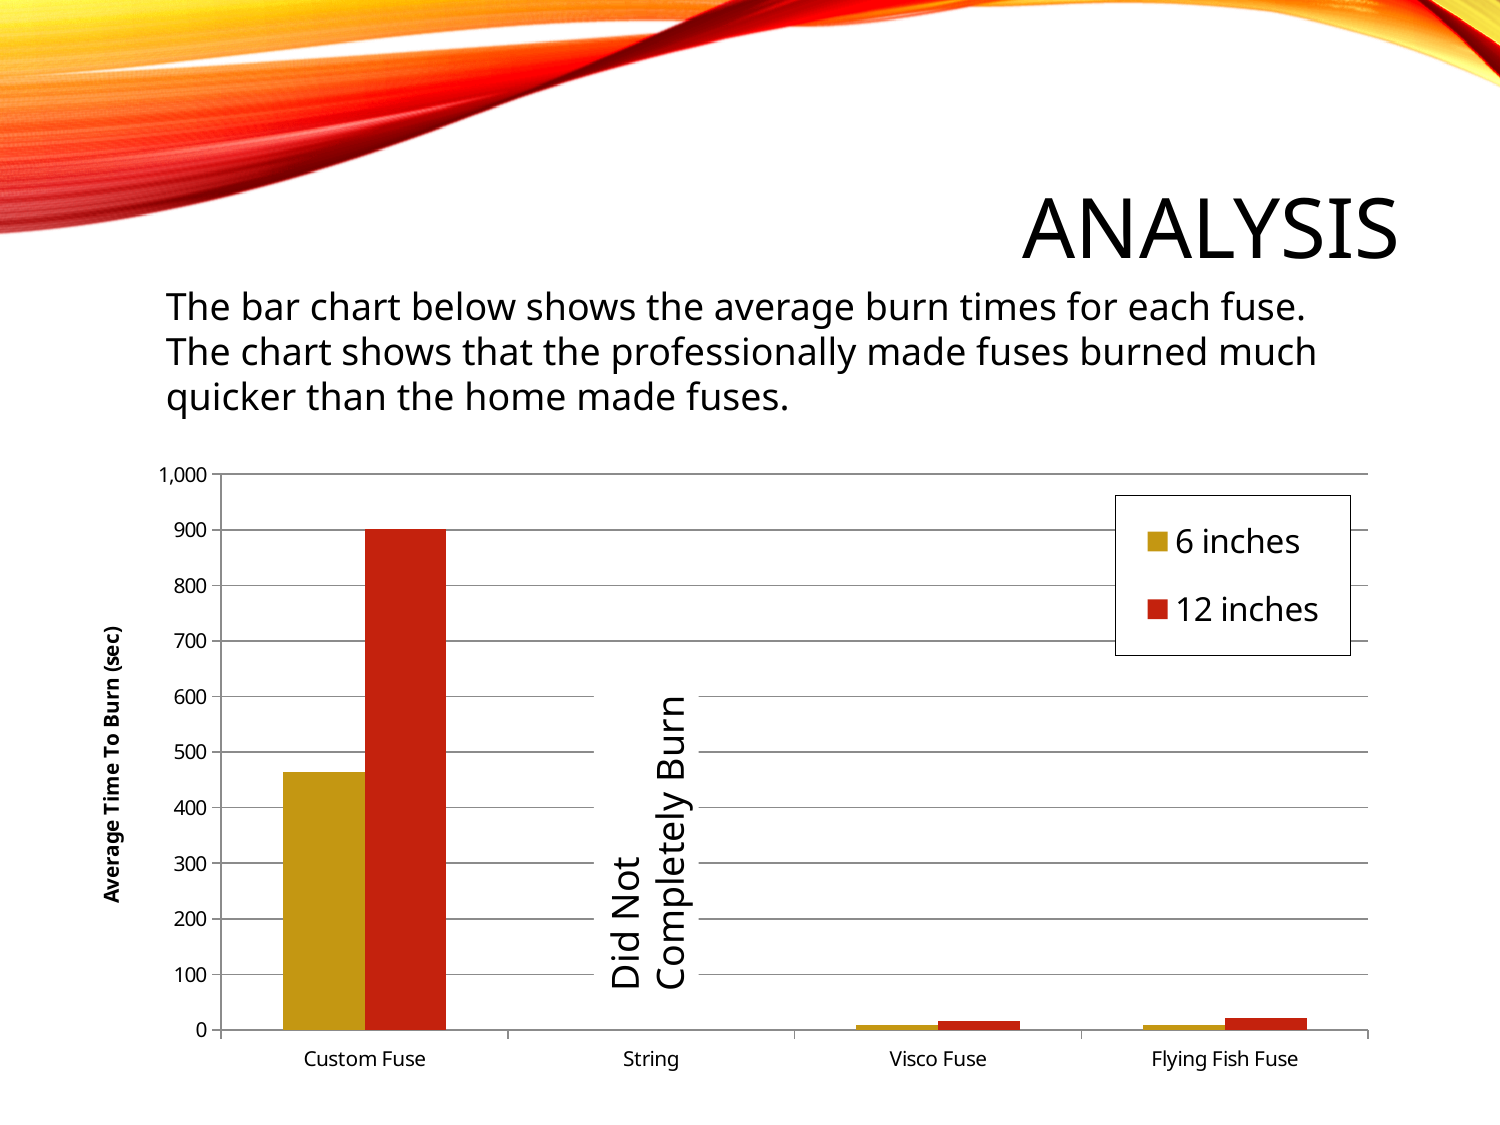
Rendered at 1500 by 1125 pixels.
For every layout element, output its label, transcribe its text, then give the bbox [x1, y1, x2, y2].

chart [89, 442, 1422, 1073]
picture [0, 0, 1500, 237]
text_box The bar chart below shows the average burn times for each fuse. The chart shows that the professionally made fuses burned much quicker than the home made fuses. [151, 275, 1342, 426]
title Analysis [356, 125, 1416, 338]
